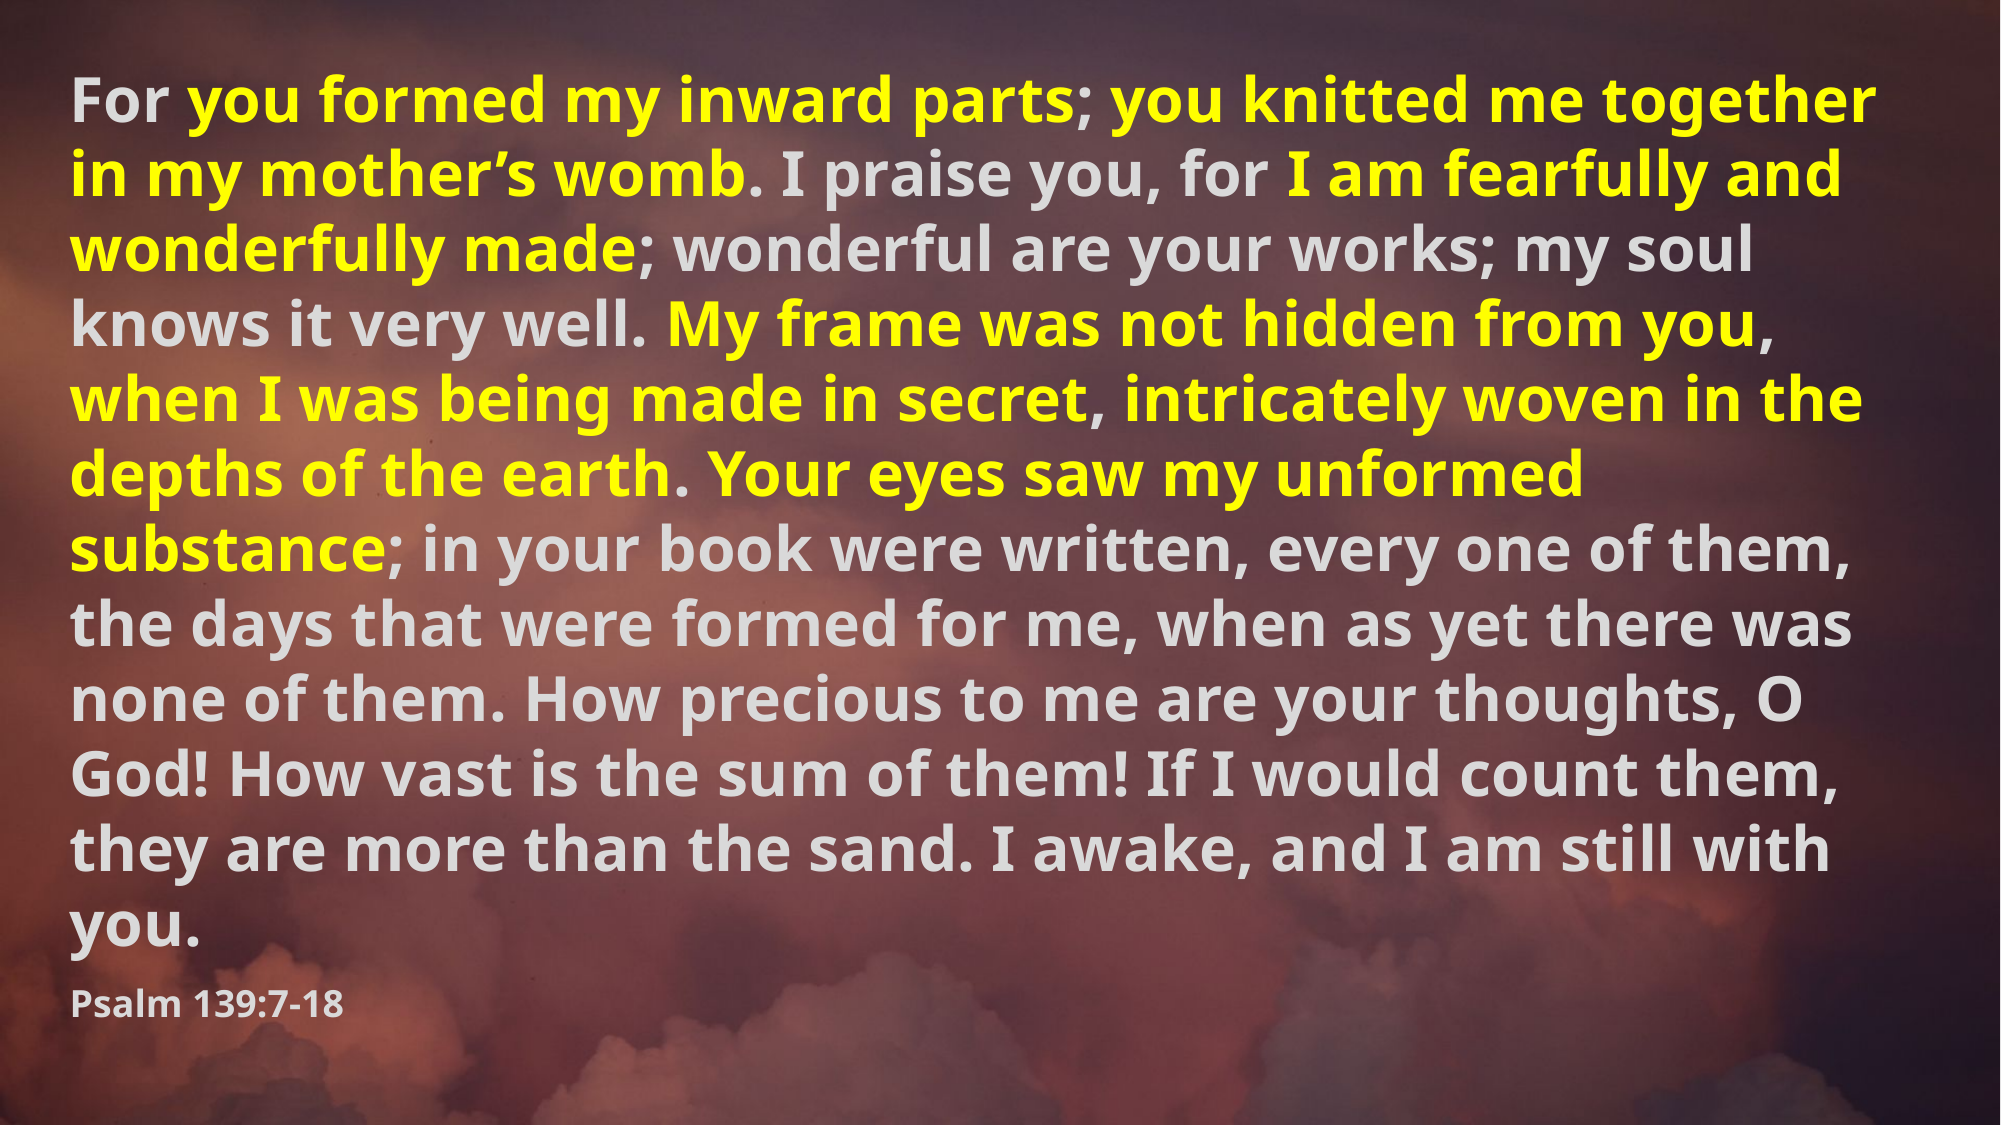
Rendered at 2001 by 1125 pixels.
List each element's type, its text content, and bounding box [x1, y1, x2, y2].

list For you formed my inward parts; you knitted me together in my mother’s womb. I praise you, for I am fearfully and wonderfully made; wonderful are your works; my soul knows it very well. My frame was not hidden from you, when I was being made in secret, intricately woven in the depths of the earth. Your eyes saw my unformed substance; in your book were written, every one of them, the days that were formed for me, when as yet there was none of them. How precious to me are your thoughts, O God! How vast is the sum of them! If I would count them, they are more than the sand. I awake, and I am still with you. Psalm 139:7-18 [54, 52, 1946, 1034]
picture [0, 0, 2001, 1125]
